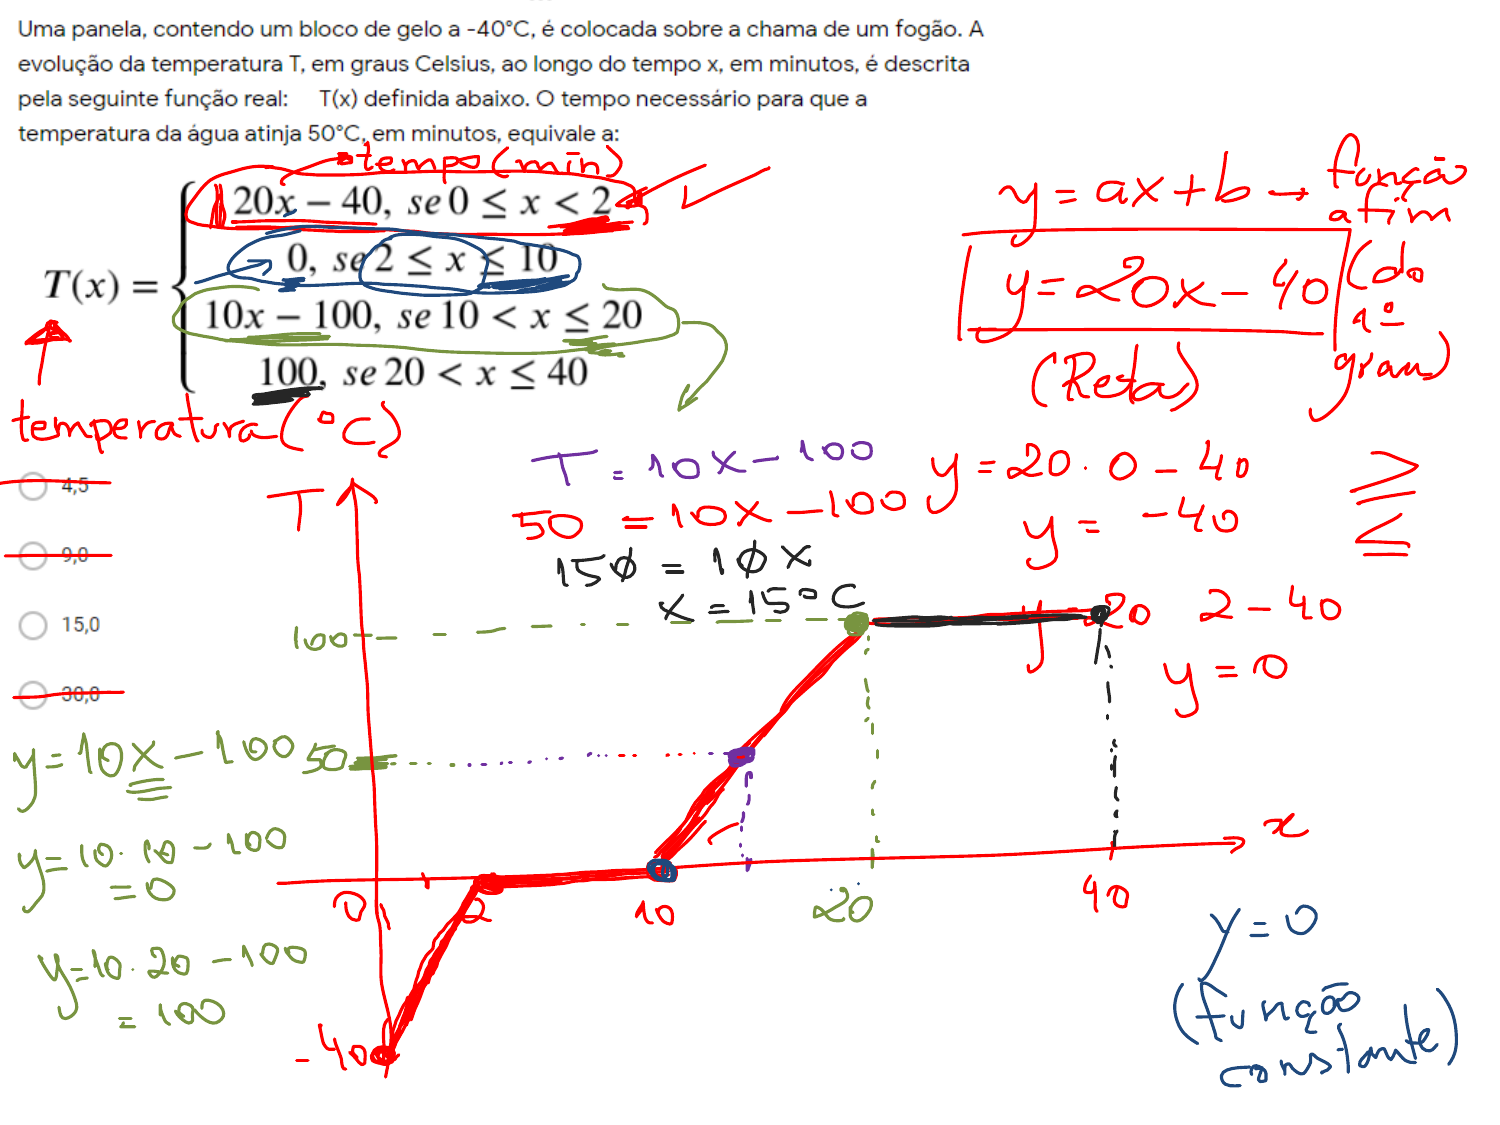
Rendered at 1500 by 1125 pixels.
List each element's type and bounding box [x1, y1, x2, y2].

picture [0, 0, 999, 726]
picture [979, 332, 999, 340]
picture [775, 625, 999, 726]
